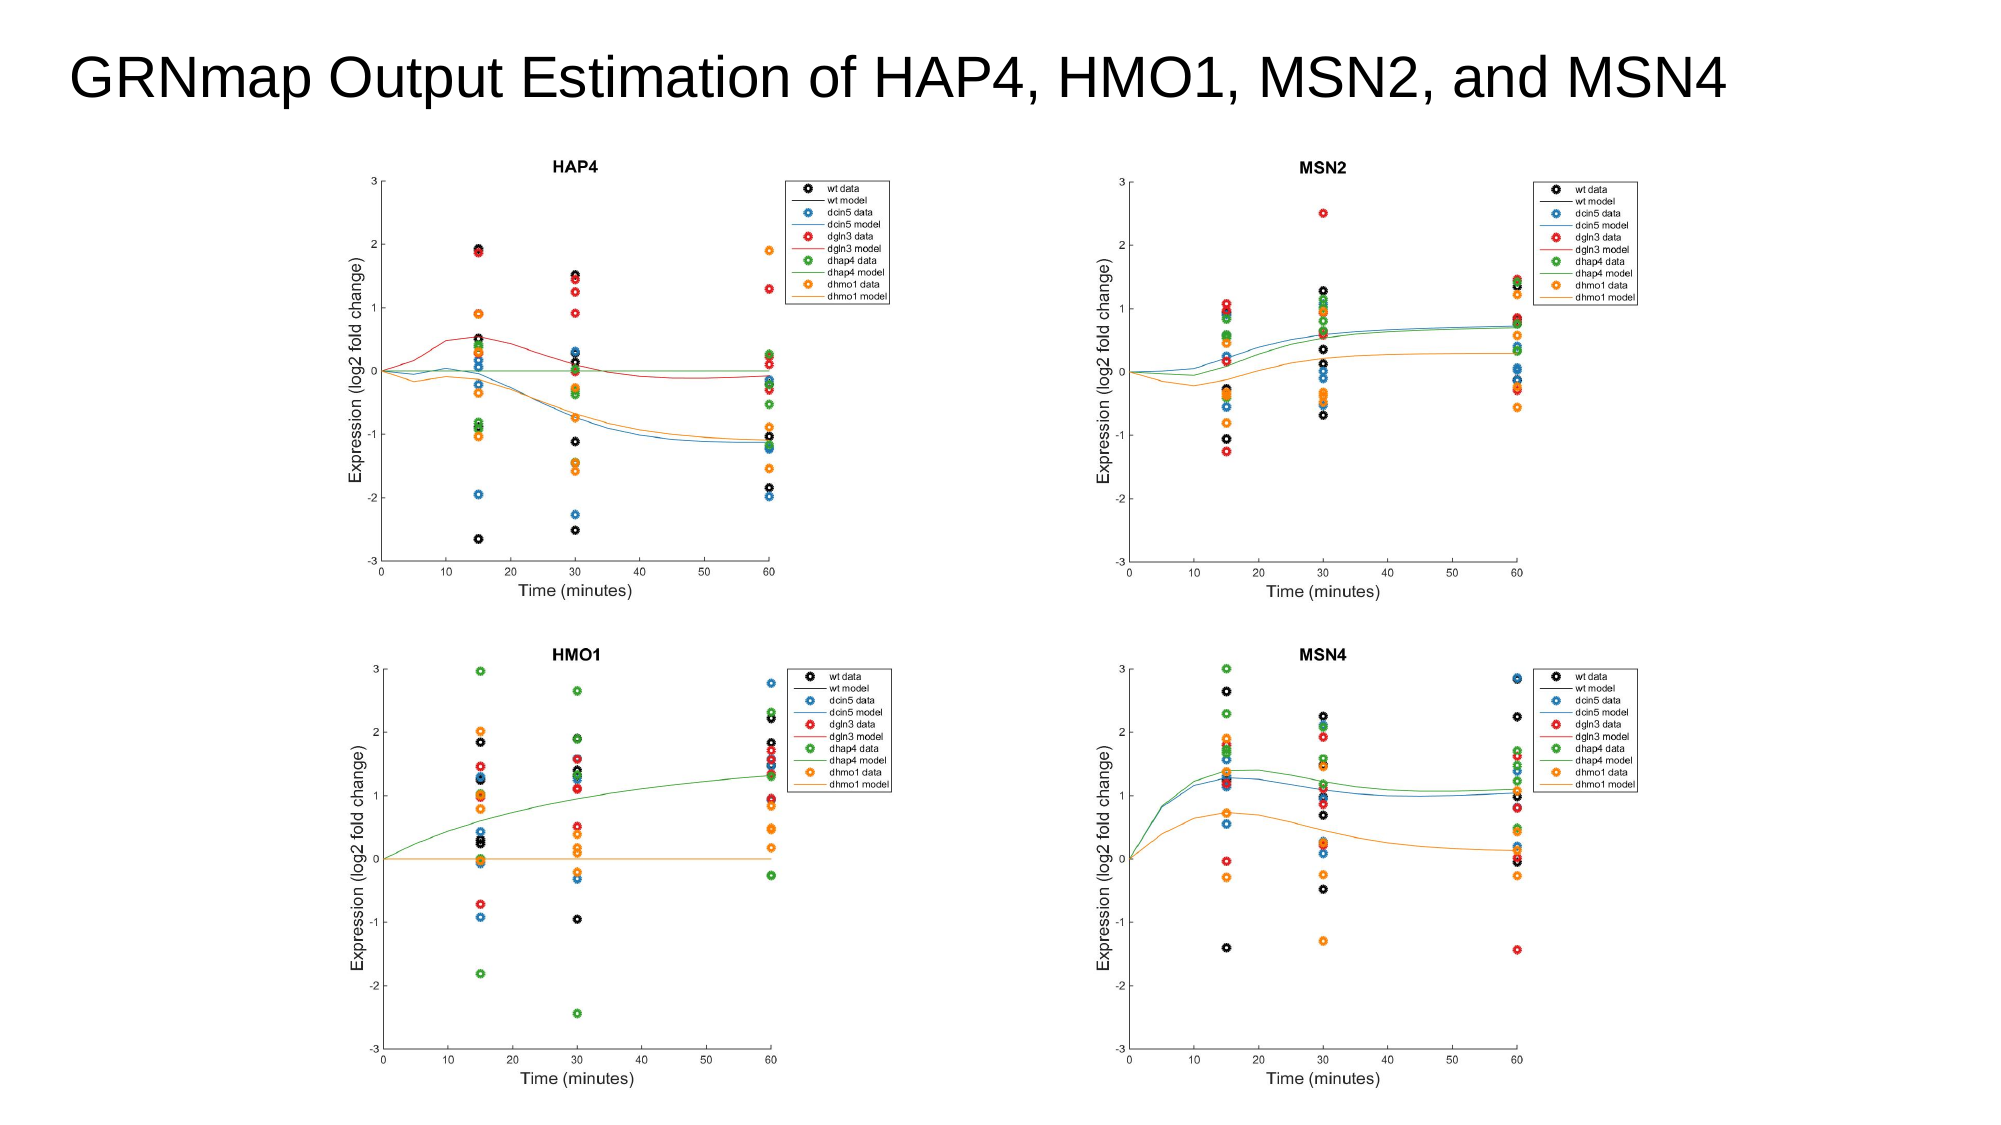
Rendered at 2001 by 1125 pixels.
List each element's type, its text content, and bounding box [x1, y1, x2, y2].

picture [1064, 634, 1685, 1100]
picture [318, 634, 939, 1100]
text_box GRNmap Output Estimation of HAP4, HMO1, MSN2, and MSN4 [55, 31, 1861, 117]
picture [1064, 147, 1685, 613]
picture [316, 146, 937, 612]
